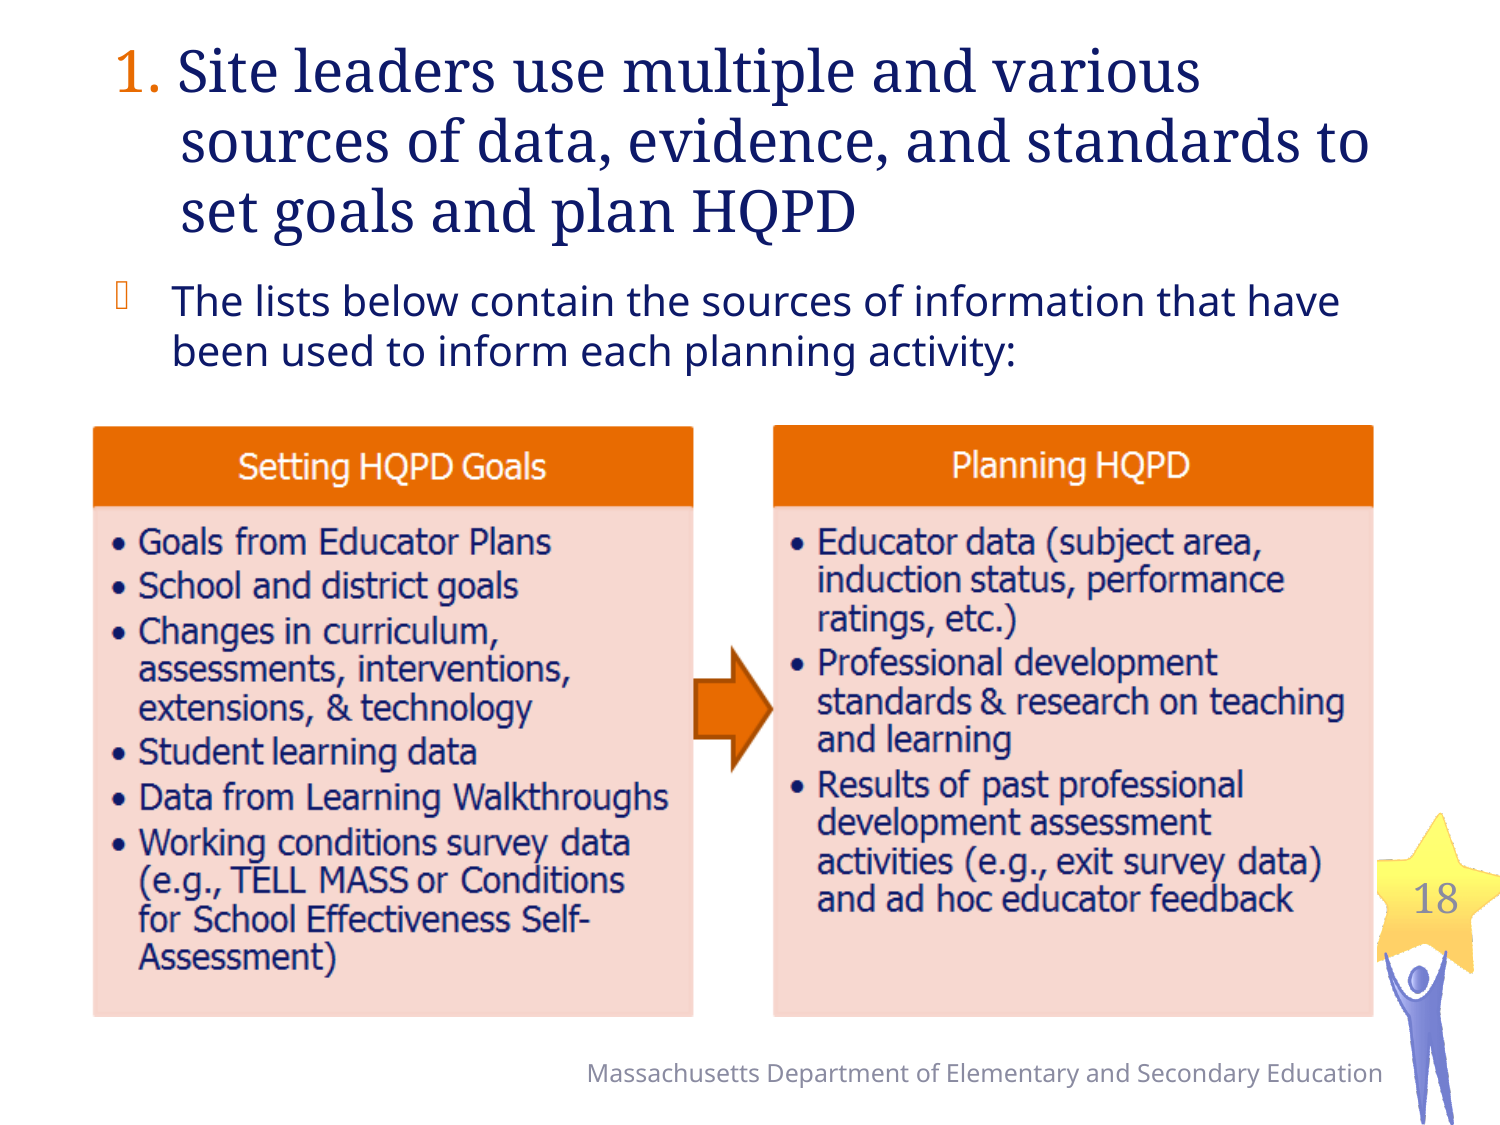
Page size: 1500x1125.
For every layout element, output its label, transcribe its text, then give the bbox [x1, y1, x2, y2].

picture [87, 425, 1377, 1017]
list The lists below contain the sources of information that have been used to inform each planning activity: [99, 249, 1400, 1005]
footer Massachusetts Department of Elementary and Secondary Education [512, 1042, 1400, 1103]
slide_number 18 [1392, 862, 1480, 938]
title 1. Site leaders use multiple and various sources of data, evidence, and standards to set goals and plan HQPD [99, 45, 1400, 233]
